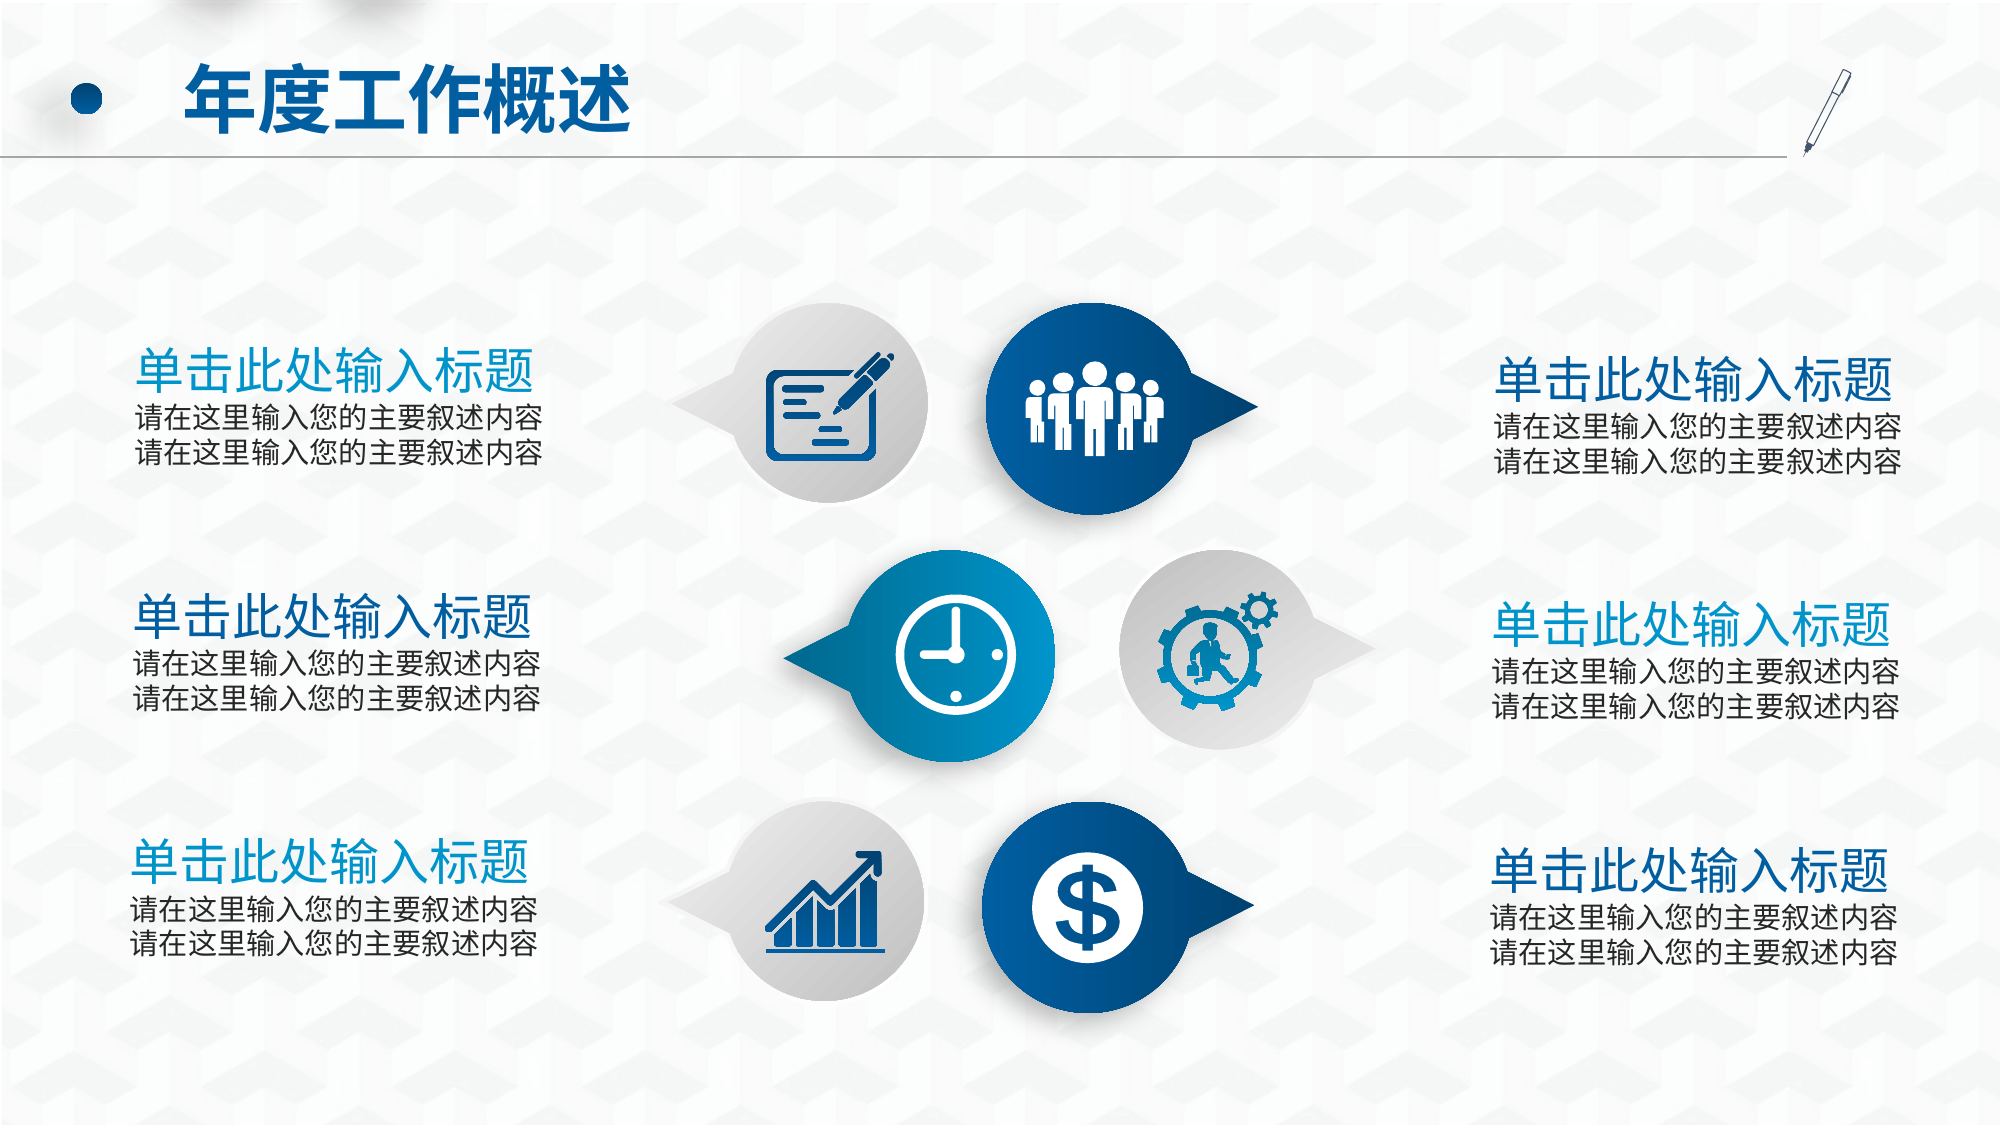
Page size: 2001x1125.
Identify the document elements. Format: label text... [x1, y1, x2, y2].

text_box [986, 303, 1259, 515]
text_box 单击此处输入标题 请在这里输入您的主要叙述内容 请在这里输入您的主要叙述内容 [119, 332, 559, 567]
text_box 单击此处输入标题 请在这里输入您的主要叙述内容 请在这里输入您的主要叙述内容 [1474, 832, 1914, 1067]
text_box 单击此处输入标题 请在这里输入您的主要叙述内容 请在这里输入您的主要叙述内容 [1477, 586, 1917, 822]
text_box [982, 801, 1255, 1014]
text_box [1803, 68, 1852, 157]
text_box [69, 81, 104, 116]
text_box 单击此处输入标题 请在这里输入您的主要叙述内容 请在这里输入您的主要叙述内容 [114, 823, 555, 1059]
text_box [661, 298, 933, 507]
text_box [1115, 545, 1386, 754]
text_box 年度工作概述 [163, 42, 652, 152]
picture [1, 3, 2001, 1125]
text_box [783, 550, 1056, 762]
text_box 单击此处输入标题 请在这里输入您的主要叙述内容 请在这里输入您的主要叙述内容 [1478, 340, 1919, 576]
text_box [657, 797, 929, 1006]
text_box 单击此处输入标题 请在这里输入您的主要叙述内容 请在这里输入您的主要叙述内容 [117, 577, 557, 813]
